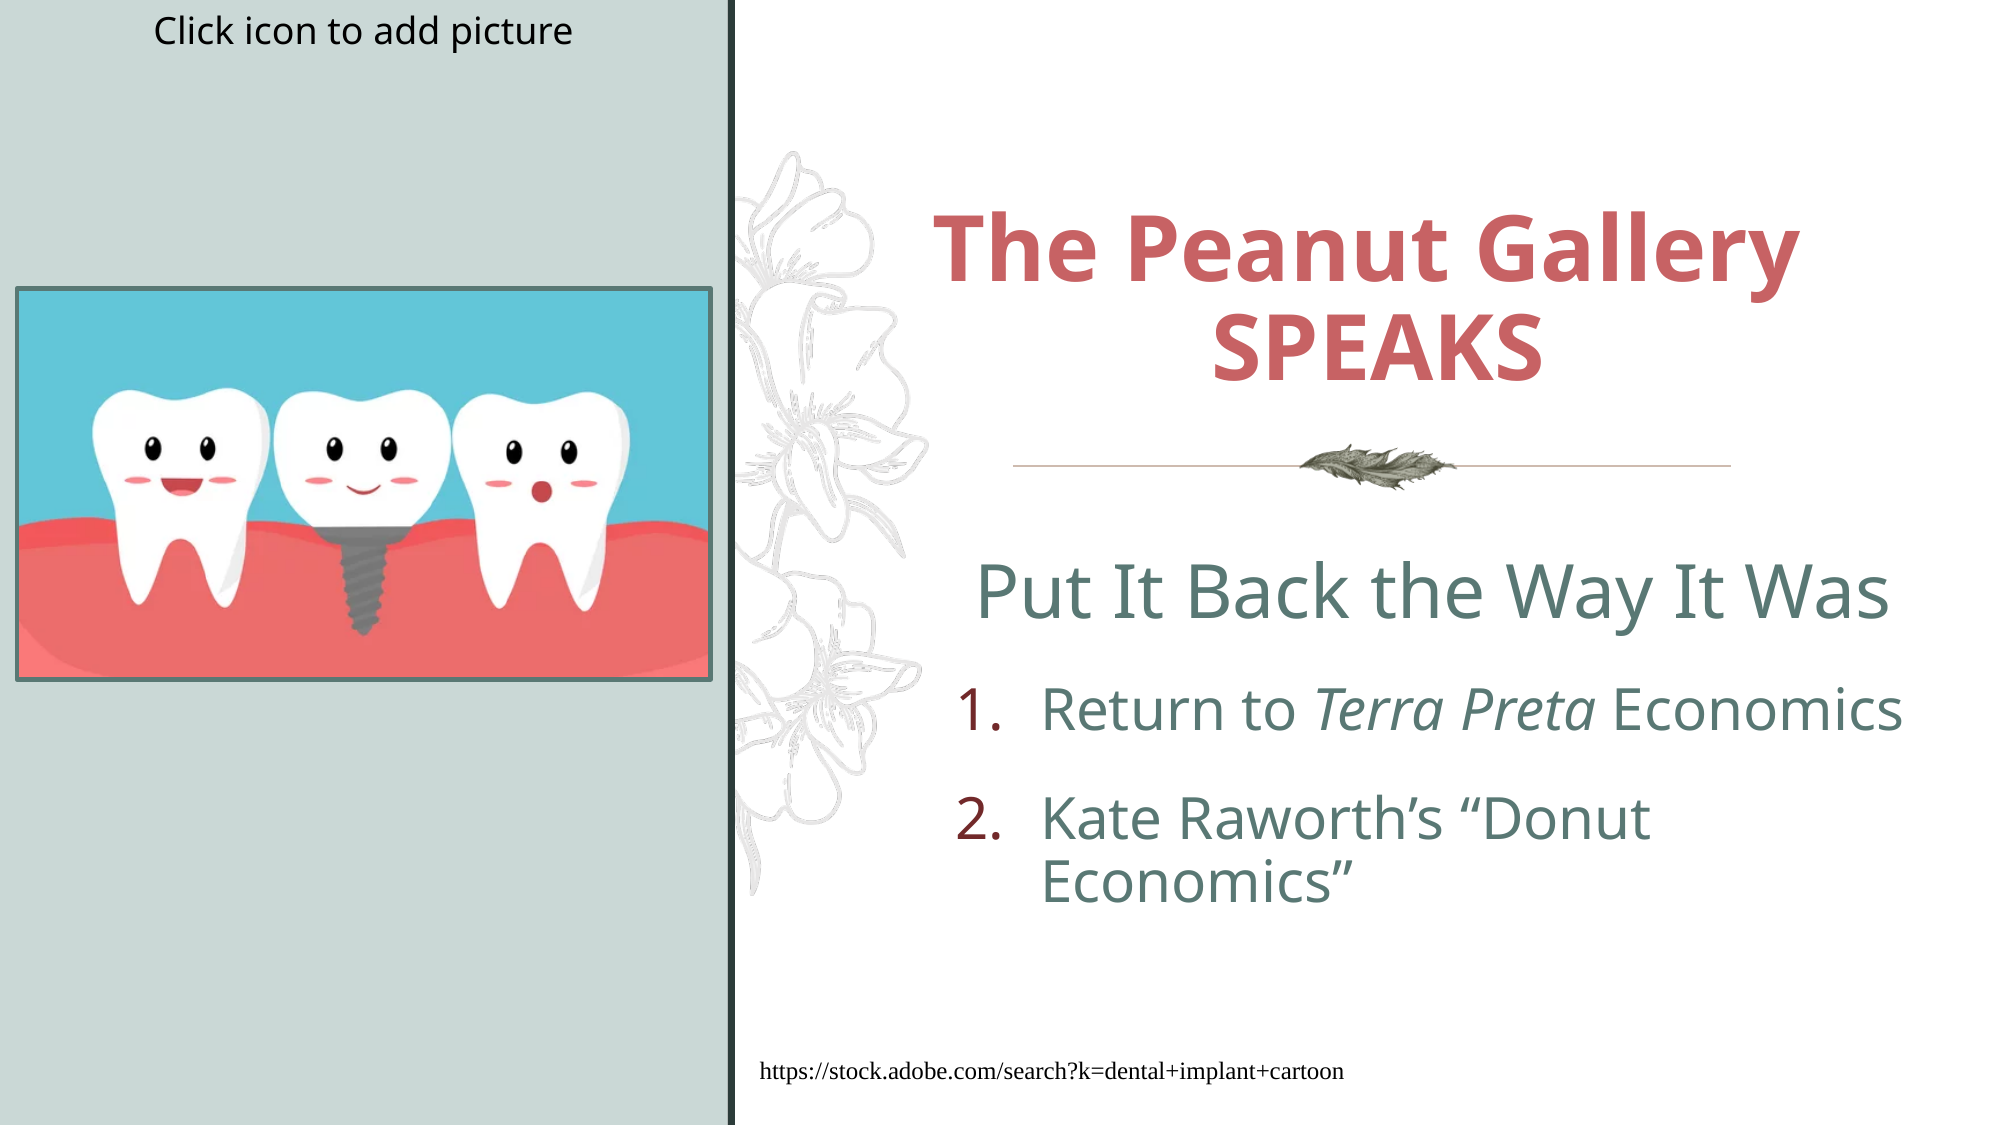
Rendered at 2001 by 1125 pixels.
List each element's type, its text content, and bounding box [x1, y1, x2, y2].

list Put It Back the Way It Was Return to Terra Preta Economics Kate Raworth’s “Donut Economics” [940, 546, 1926, 947]
picture [735, 132, 971, 947]
picture [1298, 443, 1458, 491]
title The Peanut Gallery SPEAKS [851, 91, 1905, 408]
footer https://stock.adobe.com/search?k=dental+implant+cartoon [744, 1049, 1391, 1119]
picture [0, 0, 728, 1125]
